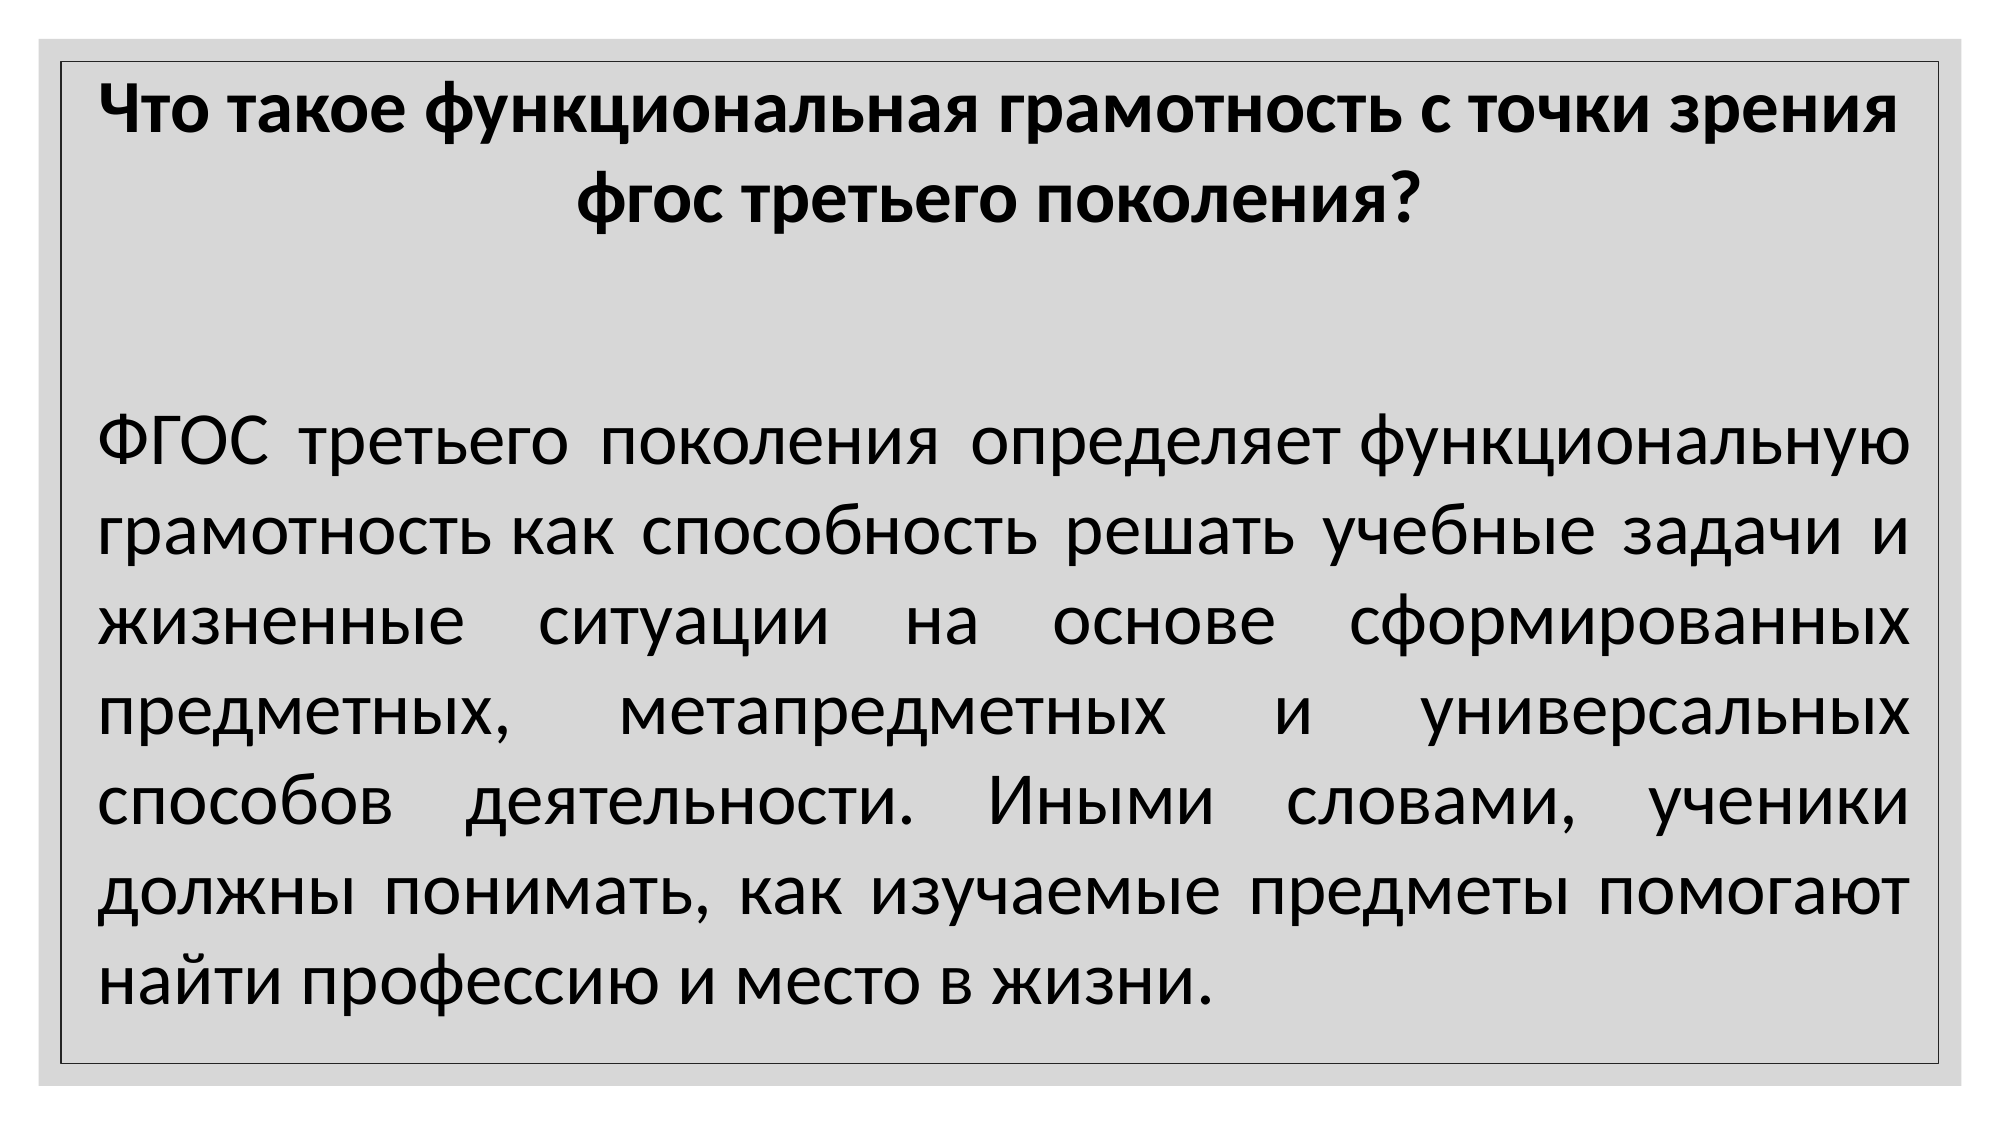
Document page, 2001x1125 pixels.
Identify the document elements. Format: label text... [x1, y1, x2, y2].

list ФГОС третьего поколения определяет функциональную грамотность как способность решать учебные задачи и жизненные ситуации на основе сформированных предметных, метапредметных и универсальных способов деятельности. Иными словами, ученики должны понимать, как изучаемые предметы помогают найти профессию и место в жизни. [97, 389, 1913, 1026]
title Что такое функциональная грамотность с точки зрения фгос третьего поколения? [62, 57, 1938, 422]
